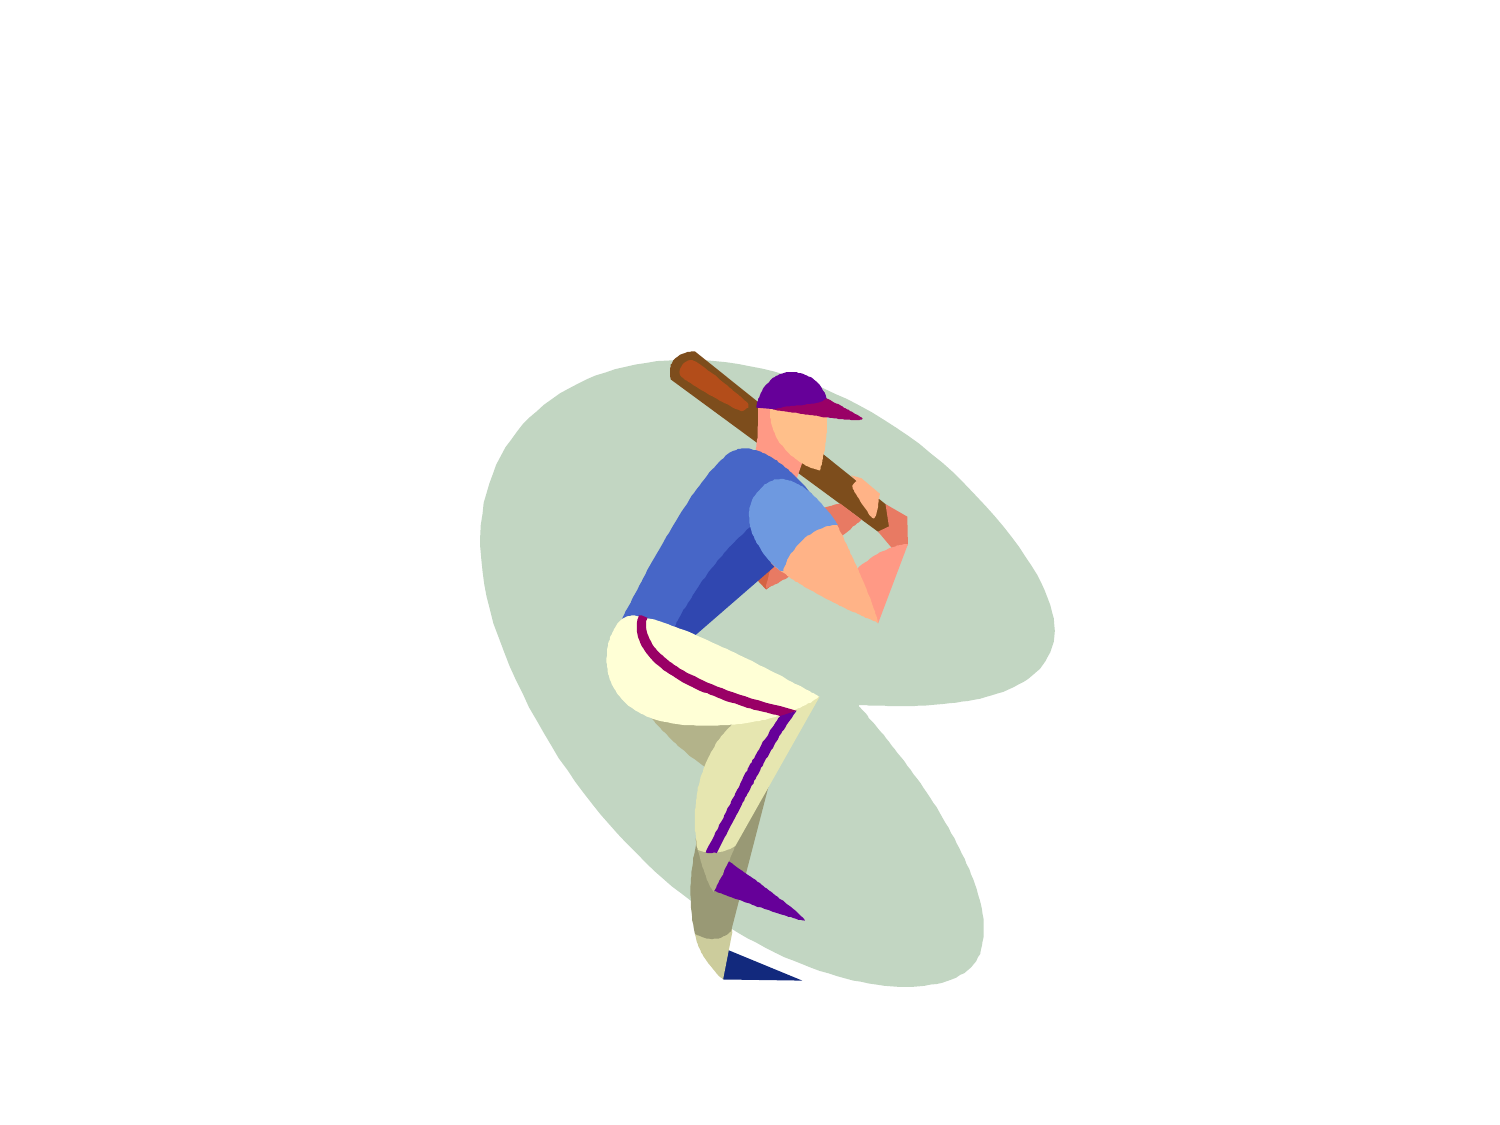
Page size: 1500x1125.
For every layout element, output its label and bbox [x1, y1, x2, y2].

picture [468, 339, 1067, 999]
